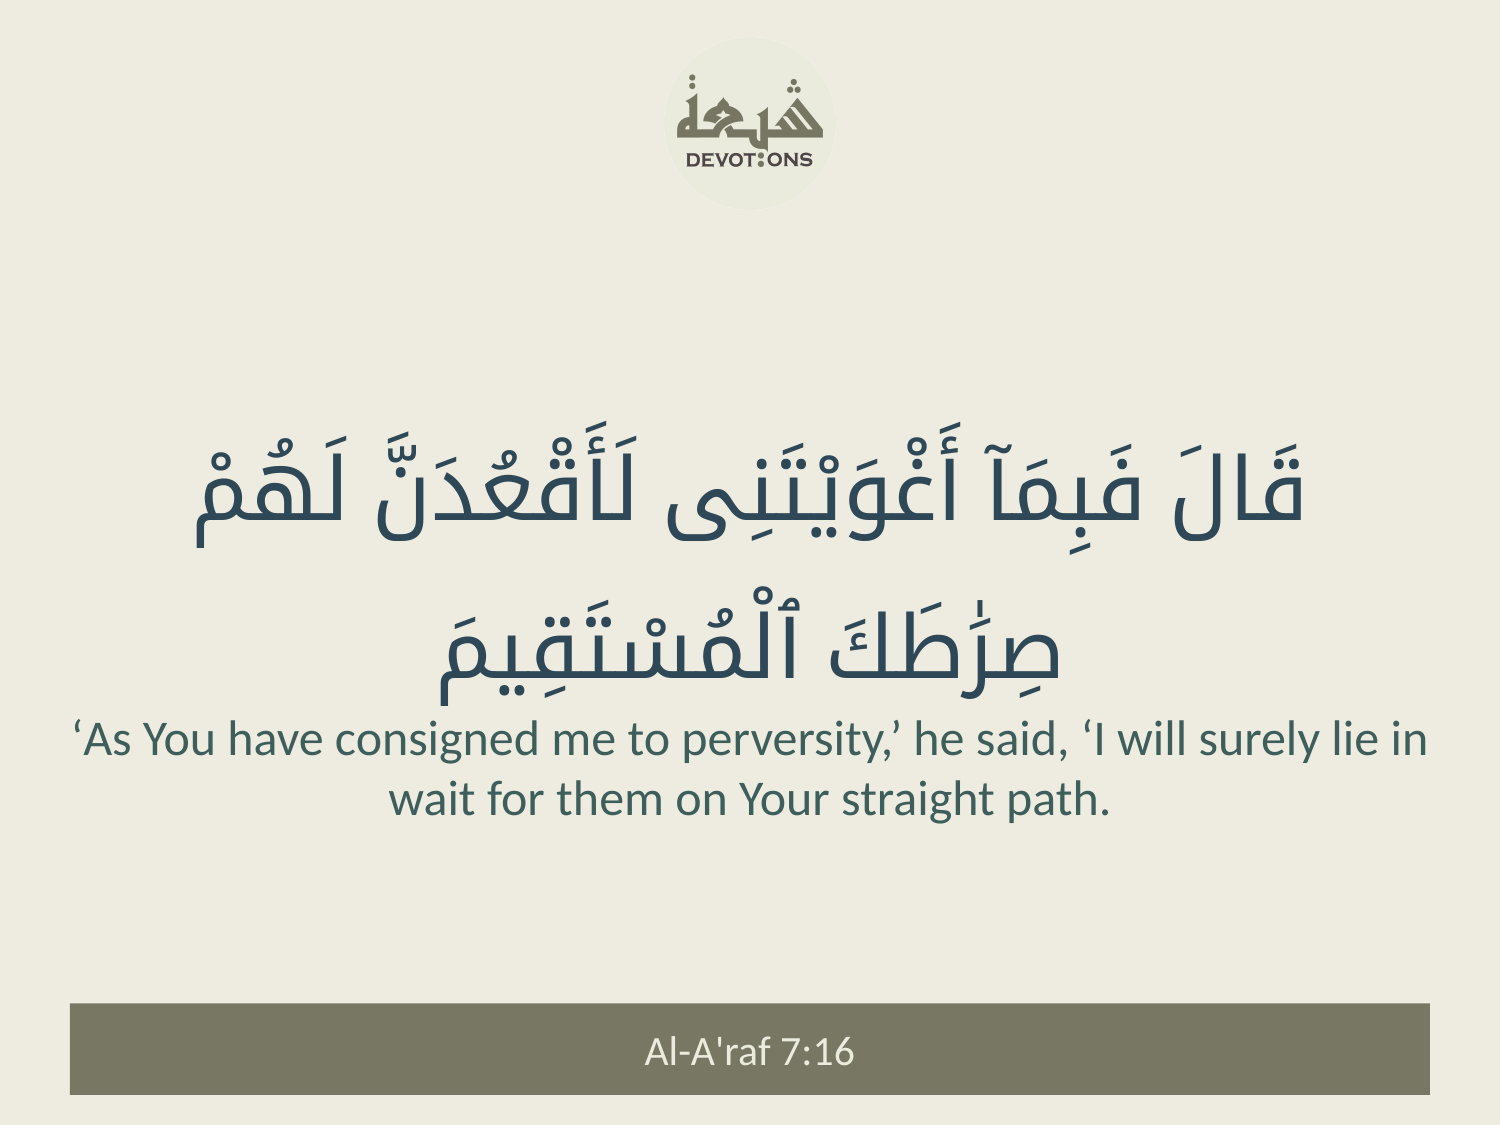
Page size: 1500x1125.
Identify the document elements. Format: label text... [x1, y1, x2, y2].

list قَالَ فَبِمَآ أَغْوَيْتَنِى لَأَقْعُدَنَّ لَهُمْ صِرَٰطَكَ ٱلْمُسْتَقِيمَ ‘As You have consigned me to perversity,’ he said, ‘I will surely lie in wait for them on Your straight path. [69, 203, 1430, 1003]
picture [656, 29, 844, 203]
list Al-A'raf 7:16 [69, 1003, 1430, 1095]
